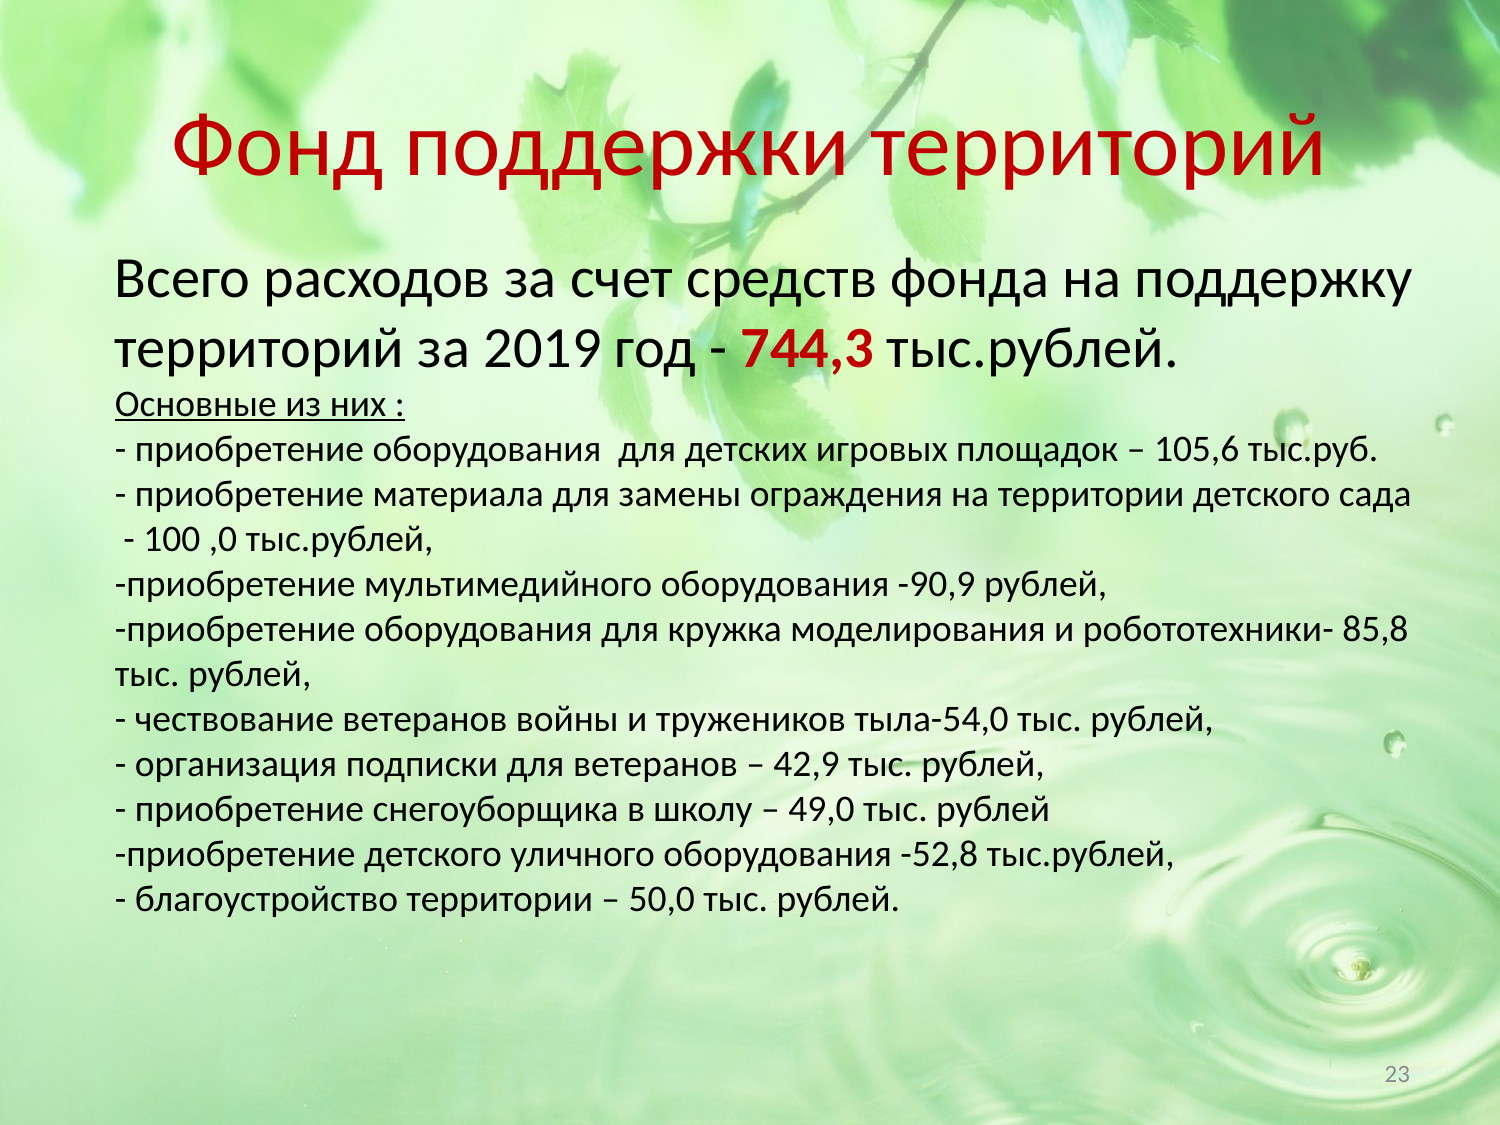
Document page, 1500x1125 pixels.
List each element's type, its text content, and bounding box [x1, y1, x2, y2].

slide_number 23 [1074, 1042, 1425, 1103]
text_box Всего расходов за счет средств фонда на поддержку территорий за 2019 год - 744,3 тыс.рублей. Основные из них : - приобретение оборудования для детских игровых площадок – 105,6 тыс.руб. - приобретение материала для замены ограждения на территории детского сада - 100 ,0 тыс.рублей, -приобретение мультимедийного оборудования -90,9 рублей, -приобретение оборудования для кружка моделирования и робототехники- 85,8 тыс. рублей, - чествование ветеранов войны и тружеников тыла-54,0 тыс. рублей, - организация подписки для ветеранов – 42,9 тыс. рублей, - приобретение снегоуборщика в школу – 49,0 тыс. рублей -приобретение детского уличного оборудования -52,8 тыс.рублей, - благоустройство территории – 50,0 тыс. рублей. [100, 231, 1436, 972]
title Фонд поддержки территорий [75, 45, 1425, 233]
picture [0, 0, 1500, 1125]
